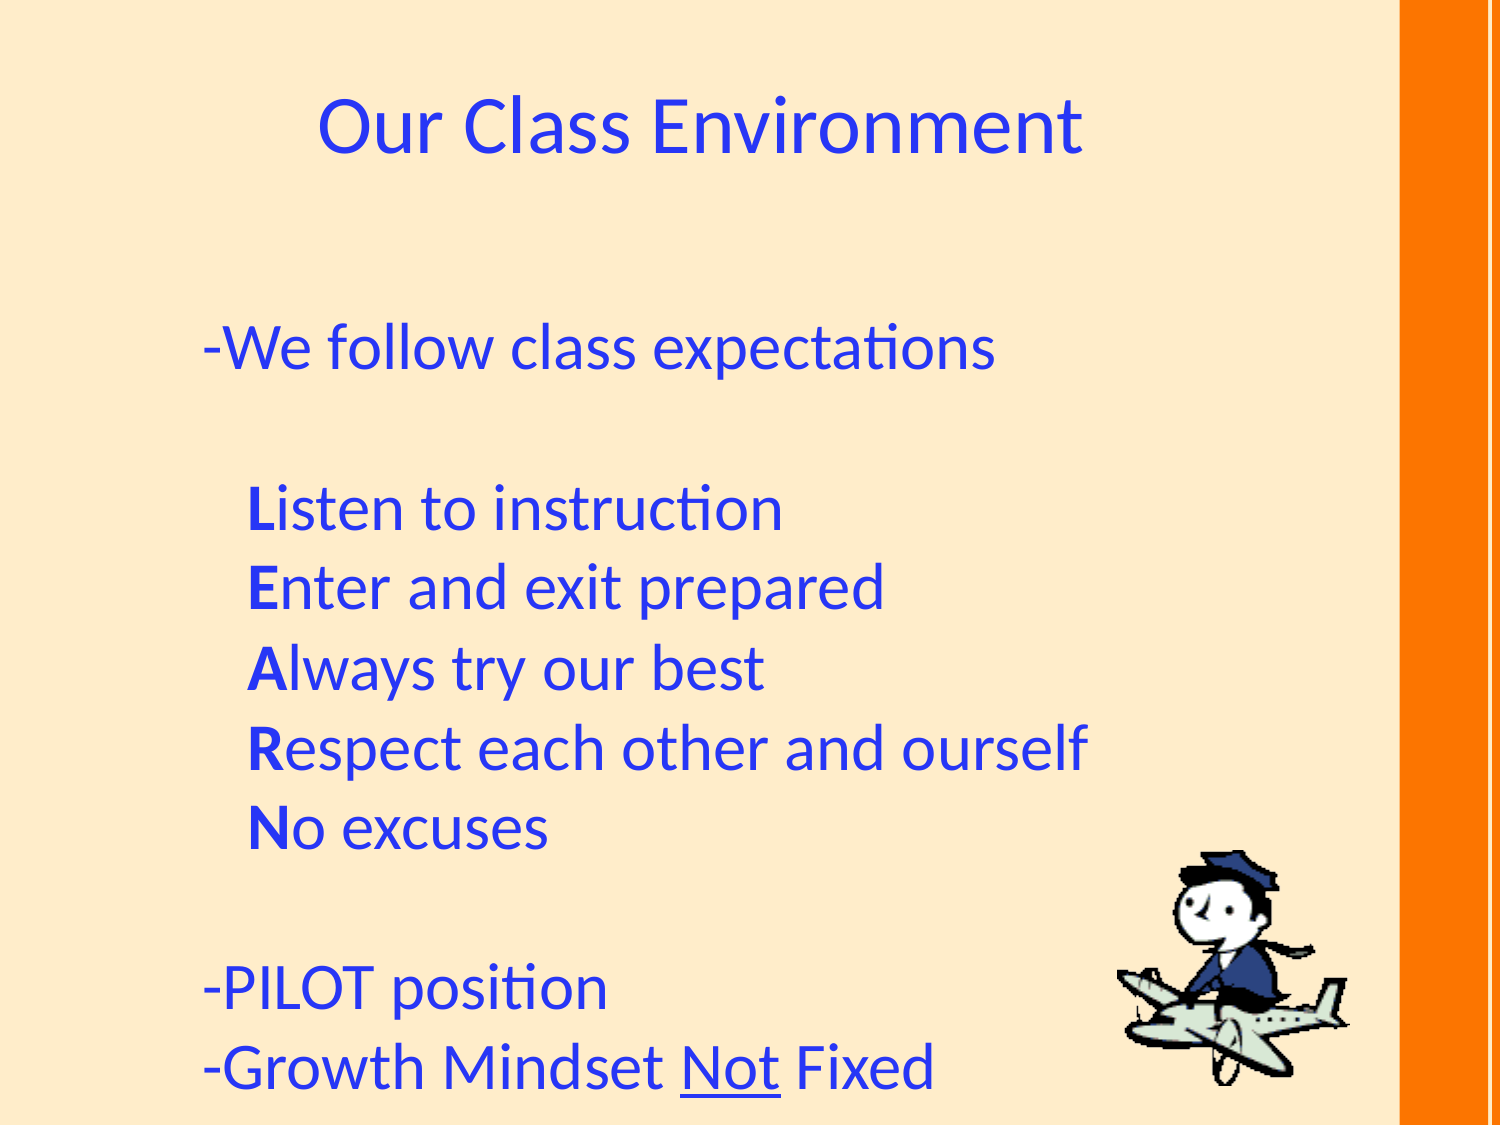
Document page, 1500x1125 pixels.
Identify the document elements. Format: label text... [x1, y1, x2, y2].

text_box Our Class Environment [238, 62, 1164, 178]
text_box -We follow class expectations Listen to instruction Enter and exit prepared Always try our best Respect each other and ourself No excuses -PILOT position -Growth Mindset Not Fixed [187, 216, 1300, 1111]
picture [1116, 850, 1351, 1086]
